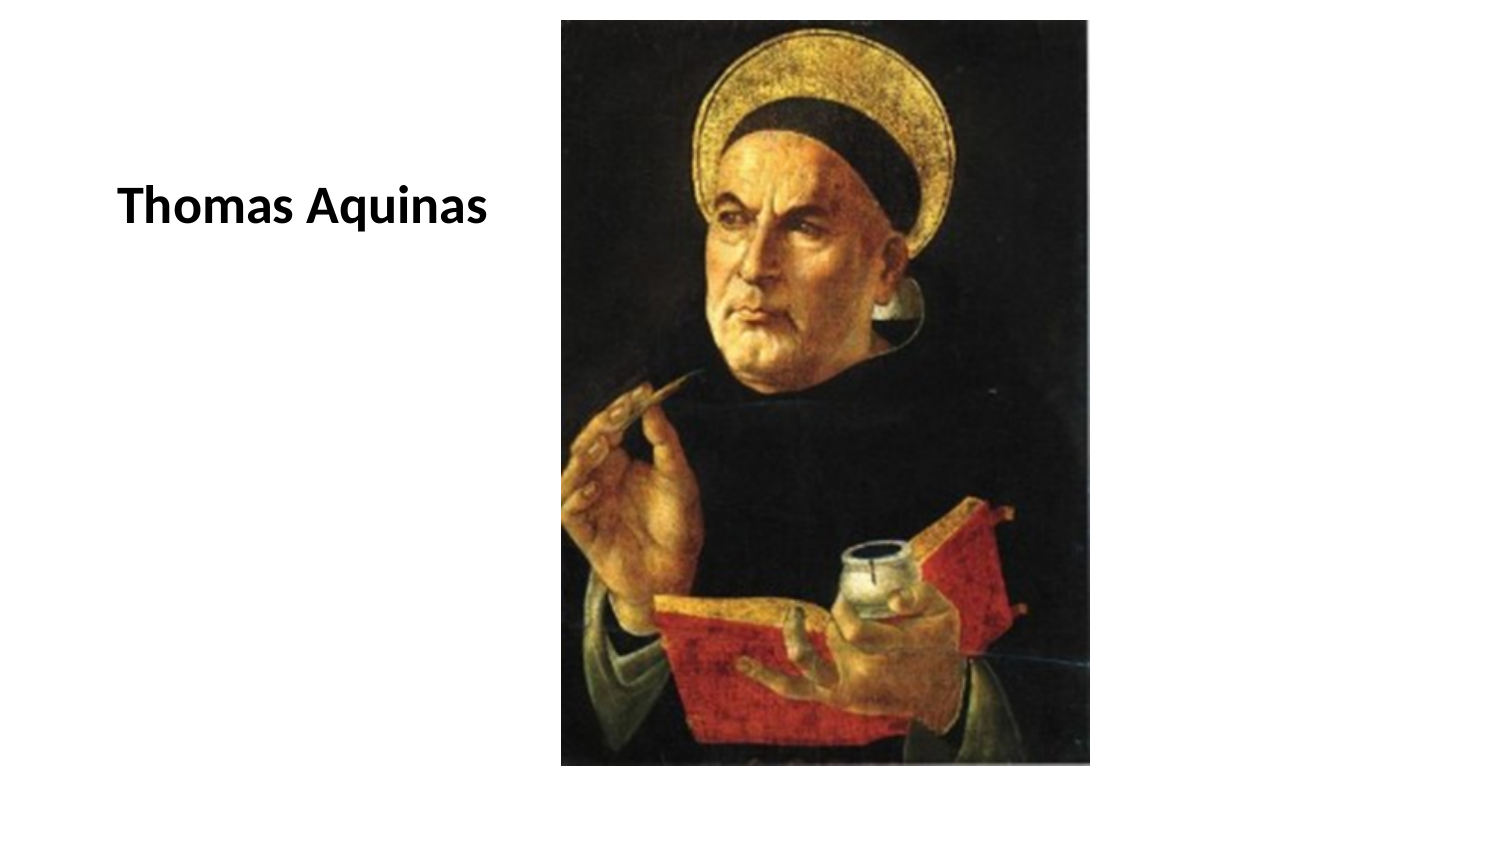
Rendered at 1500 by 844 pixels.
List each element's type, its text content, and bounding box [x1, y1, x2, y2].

picture [560, 20, 1090, 766]
text_box Thomas Aquinas [102, 161, 504, 242]
